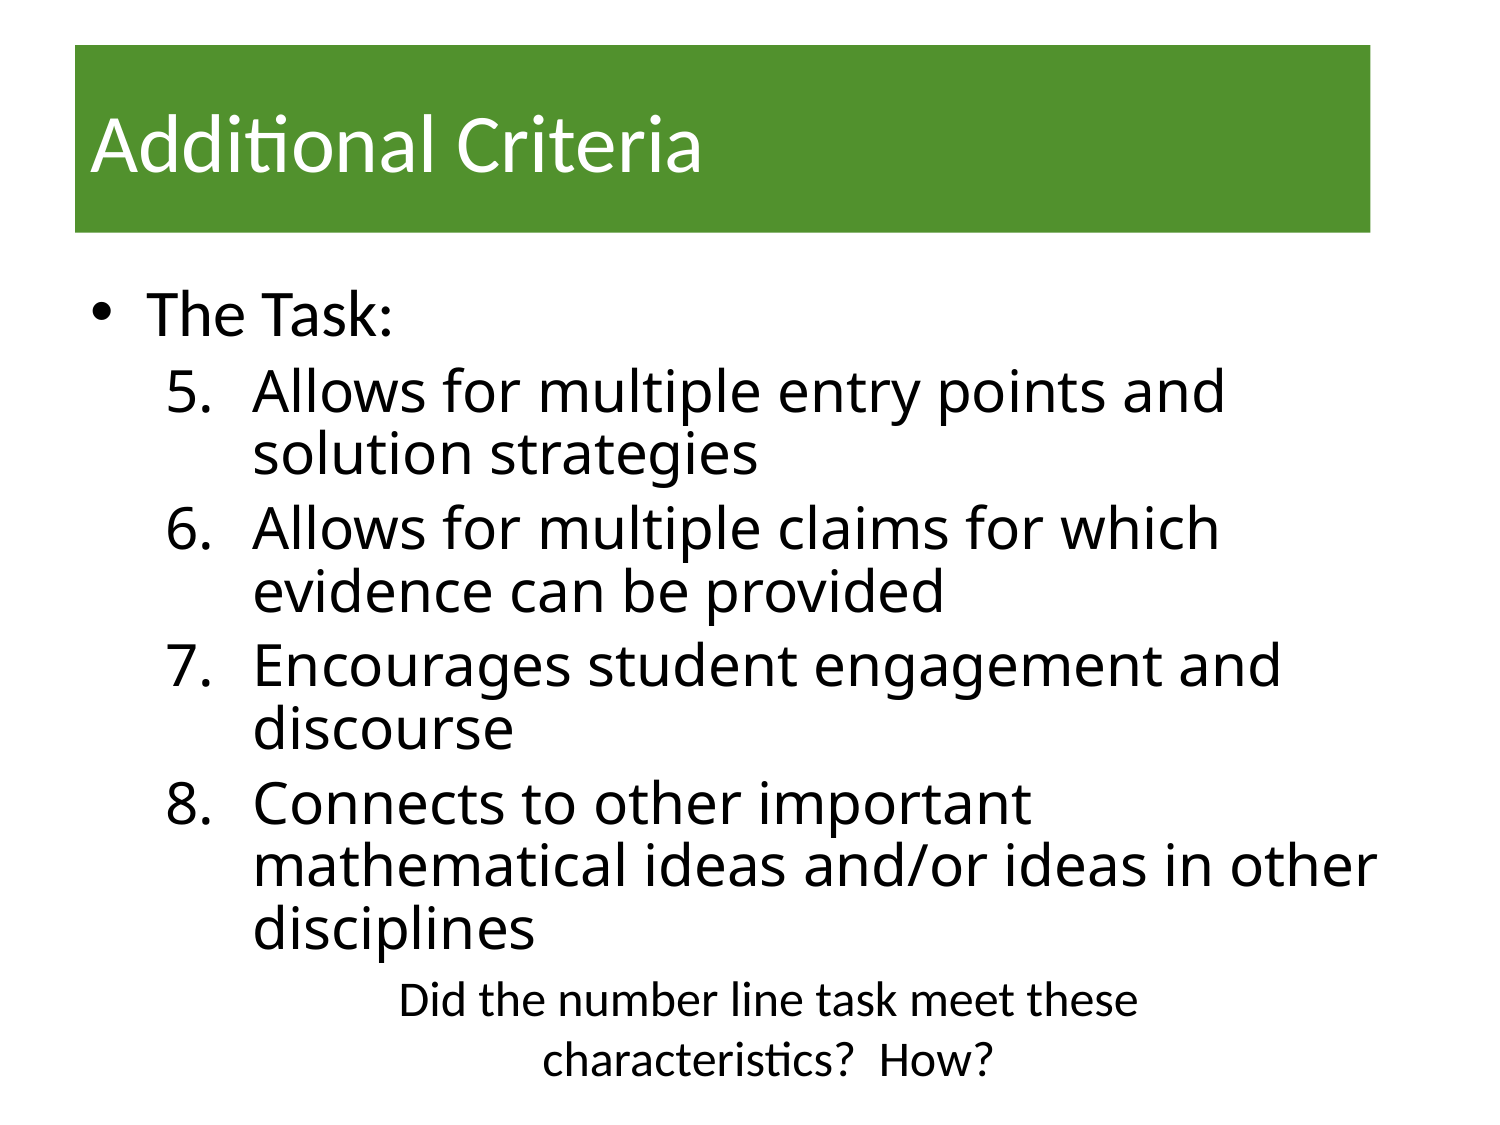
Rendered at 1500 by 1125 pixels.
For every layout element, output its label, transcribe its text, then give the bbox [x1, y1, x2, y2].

list The Task: Allows for multiple entry points and solution strategies Allows for multiple claims for which evidence can be provided Encourages student engagement and discourse Connects to other important mathematical ideas and/or ideas in other disciplines [75, 262, 1425, 1005]
text_box Did the number line task meet these characteristics? How? [262, 959, 1276, 1095]
title Additional Criteria [75, 45, 1371, 233]
